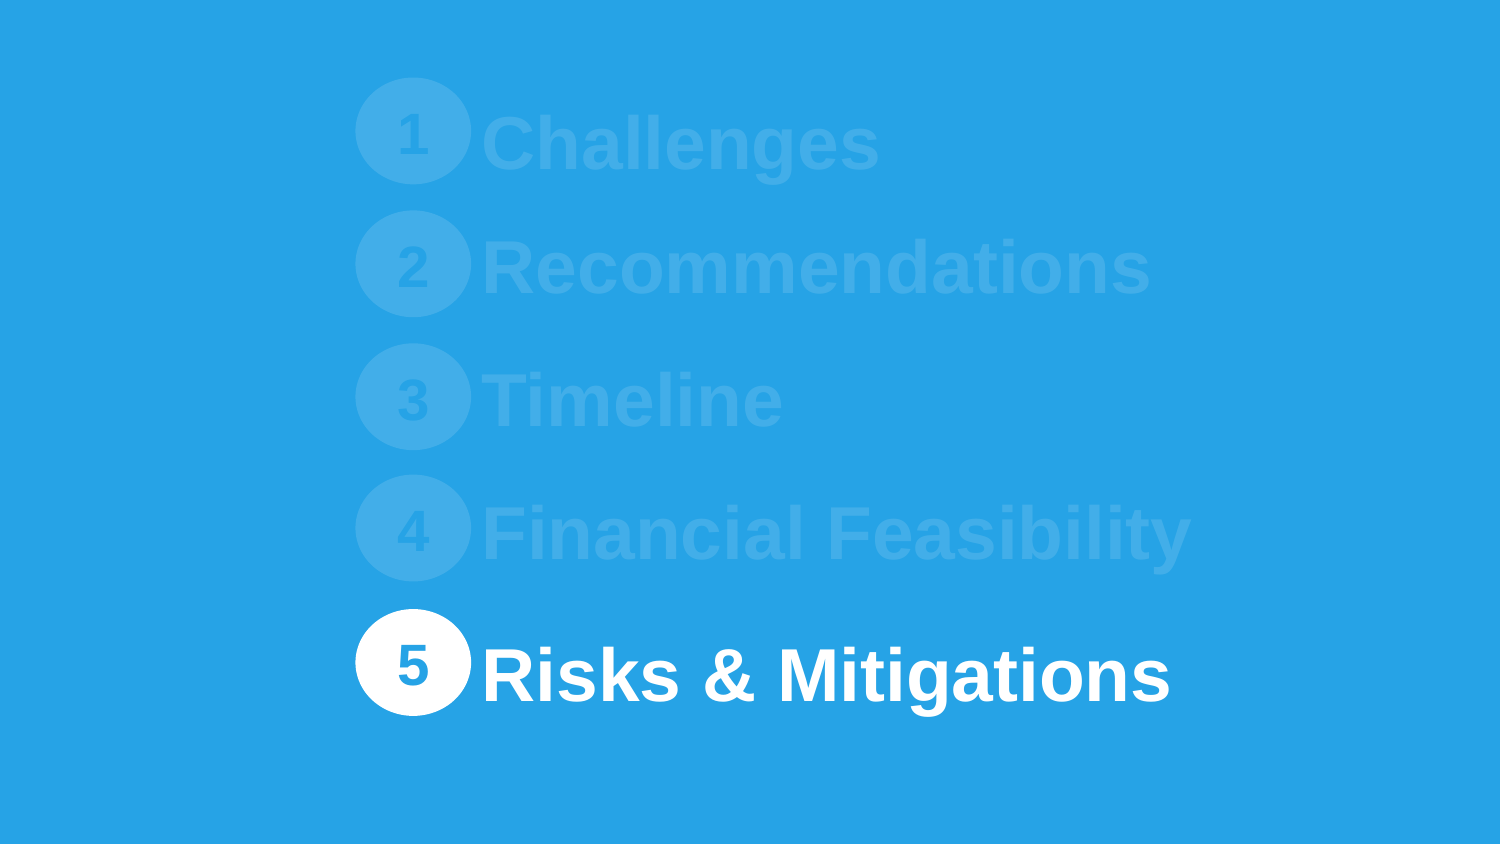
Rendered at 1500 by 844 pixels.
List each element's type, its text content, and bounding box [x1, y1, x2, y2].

text_box [0, 589, 1500, 844]
text_box 5 [358, 611, 469, 714]
text_box Risks & Mitigations [466, 613, 1329, 729]
text_box [0, 0, 1500, 589]
